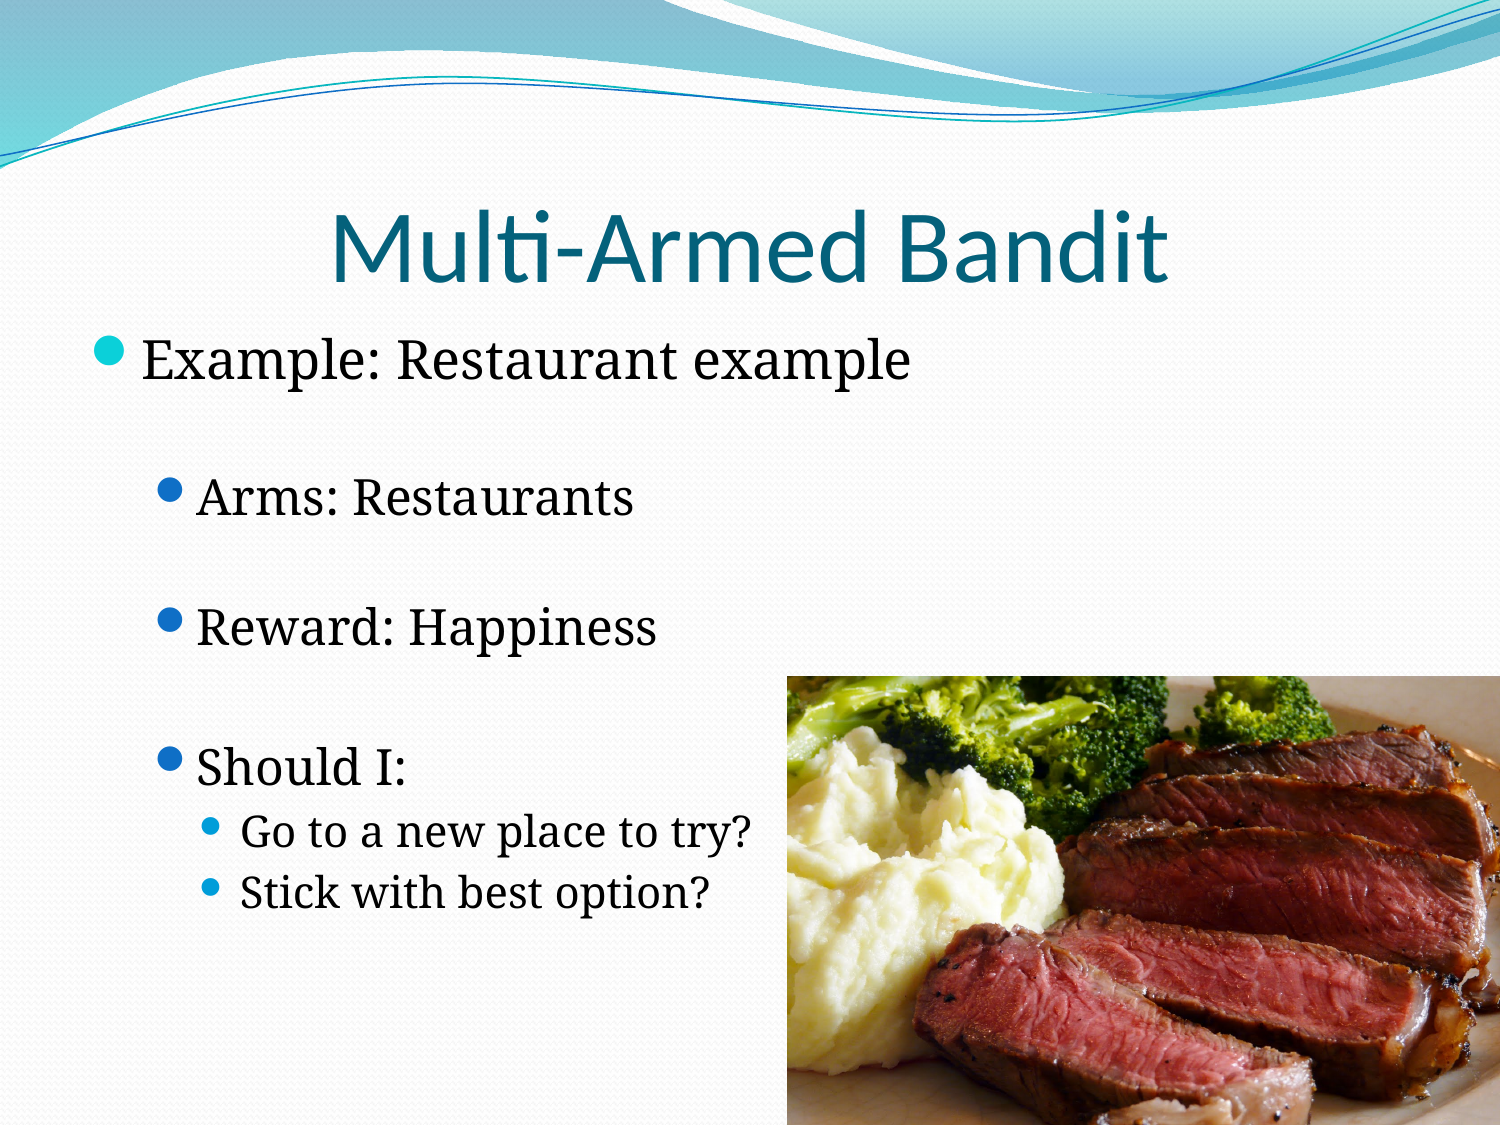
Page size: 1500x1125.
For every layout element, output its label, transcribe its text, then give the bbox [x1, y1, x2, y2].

list Example: Restaurant example Arms: Restaurants Reward: Happiness Should I: Go to a new place to try? Stick with best option? [75, 317, 1425, 1038]
picture [787, 675, 1500, 1125]
title Multi-Armed Bandit [75, 115, 1425, 303]
